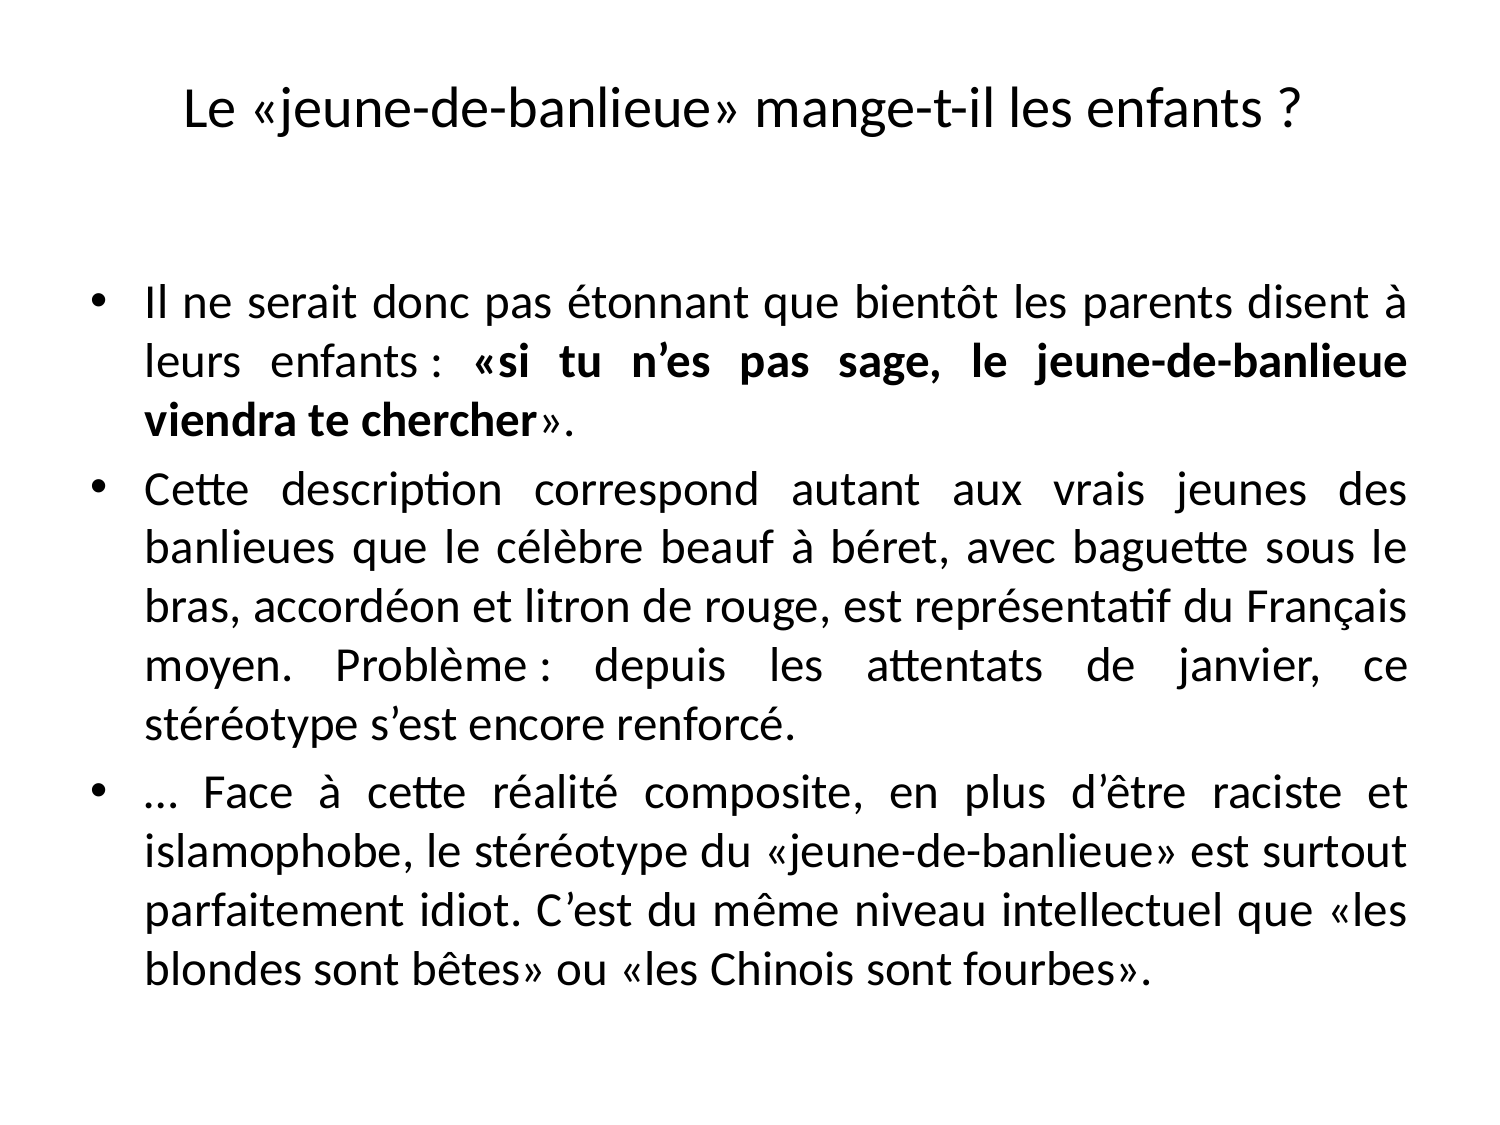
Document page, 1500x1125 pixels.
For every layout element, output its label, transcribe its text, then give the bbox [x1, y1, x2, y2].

title Le «jeune-de-banlieue» mange-t-il les enfants ? [75, 45, 1425, 233]
list Il ne serait donc pas étonnant que bientôt les parents disent à leurs enfants : «si tu n’es pas sage, le jeune-de-banlieue viendra te chercher». Cette description correspond autant aux vrais jeunes des banlieues que le célèbre beauf à béret, avec baguette sous le bras, accordéon et litron de rouge, est représentatif du Français moyen. Problème : depuis les attentats de janvier, ce stéréotype s’est encore renforcé. … Face à cette réalité composite, en plus d’être raciste et islamophobe, le stéréotype du «jeune-de-banlieue» est surtout parfaitement idiot. C’est du même niveau intellectuel que «les blondes sont bêtes» ou «les Chinois sont fourbes». [75, 262, 1425, 1005]
